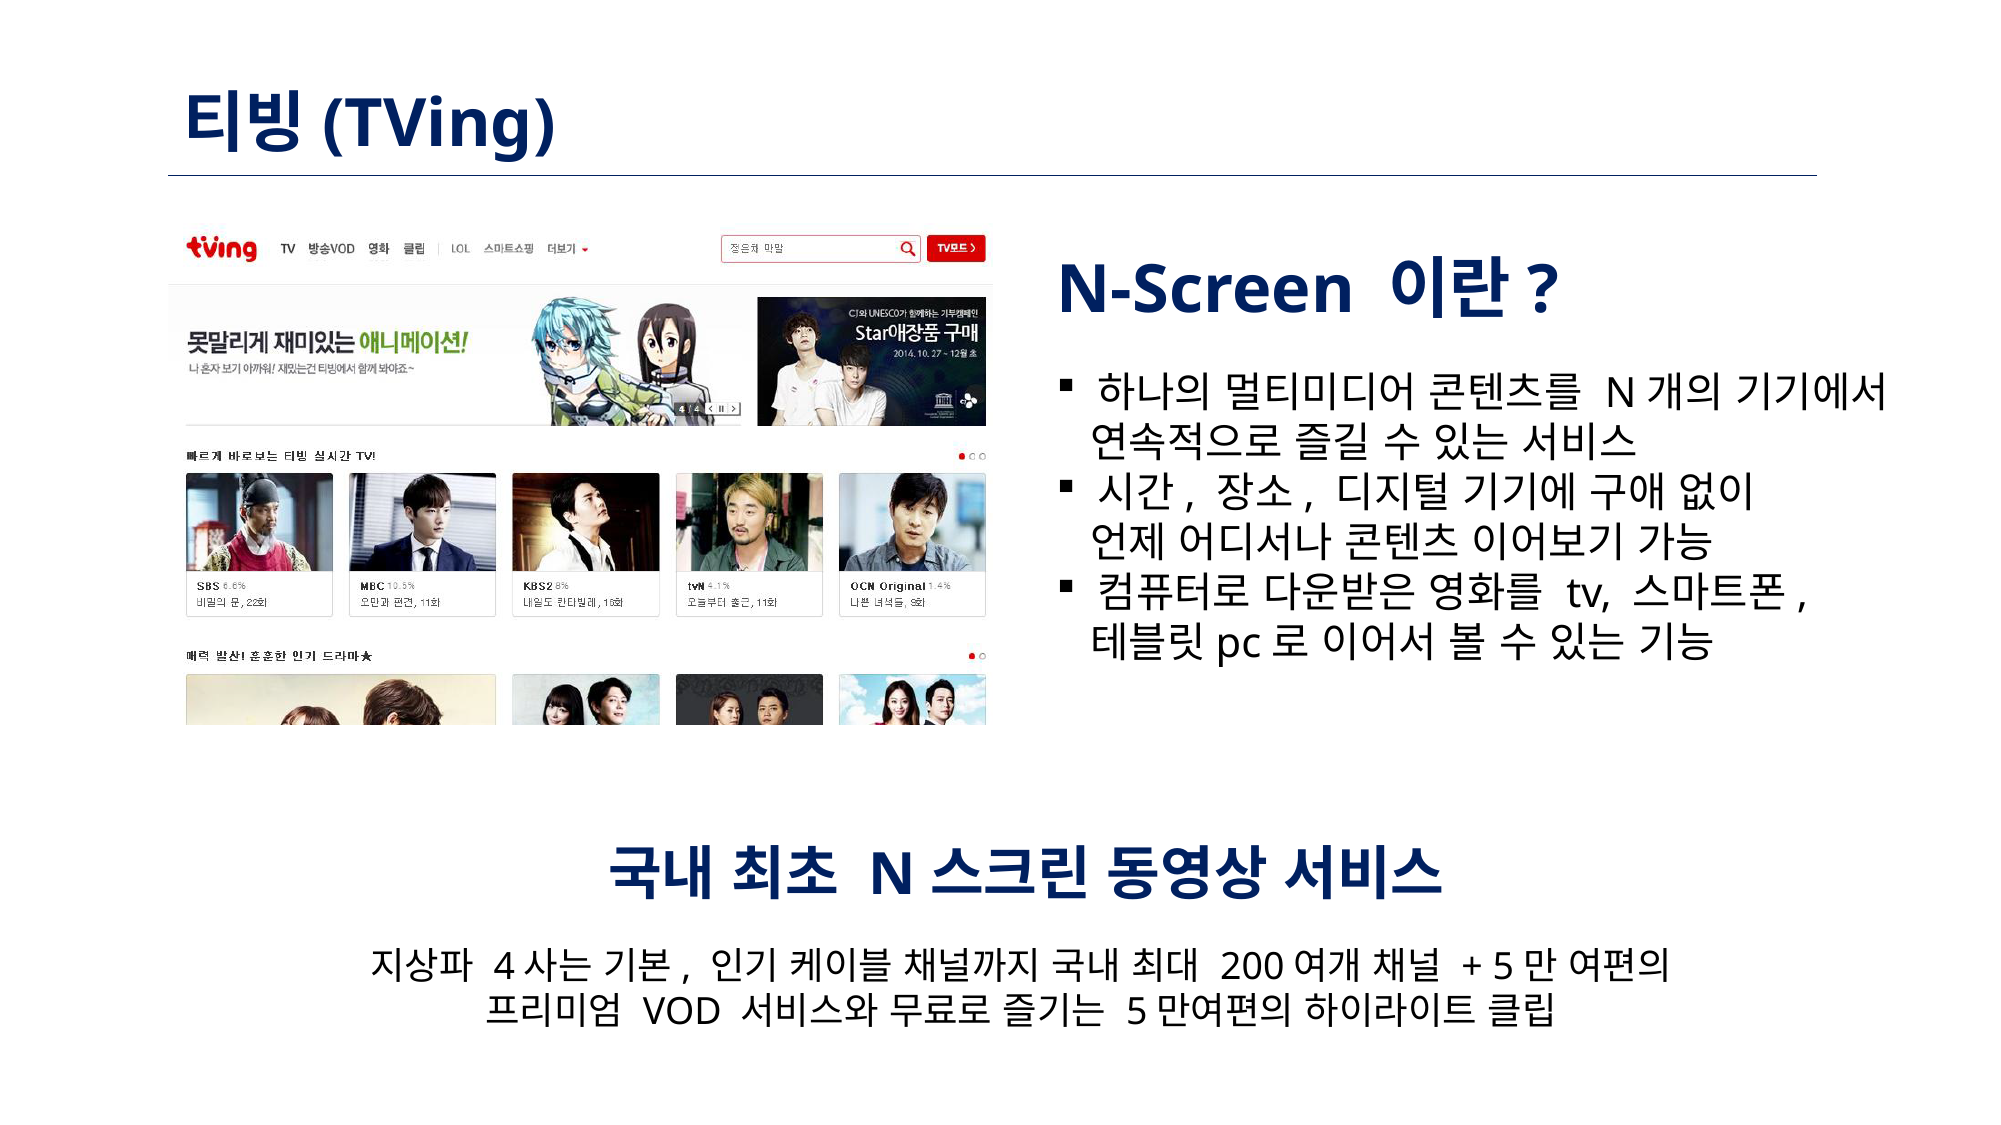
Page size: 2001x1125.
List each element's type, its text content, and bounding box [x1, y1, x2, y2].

picture [168, 223, 993, 725]
text_box N-Screen 이란? 하나의 멀티미디어 콘텐츠를 N개의 기기에서 연속적으로 즐길 수 있는 서비스 시간, 장소, 디지털 기기에 구애 없이 언제 어디서나 콘텐츠 이어보기 가능 컴퓨터로 다운받은 영화를 tv, 스마트폰, 테블릿pc로 이어서 볼 수 있는 기능 [1041, 238, 2000, 674]
text_box 티빙(TVing) [168, 72, 1695, 167]
text_box 국내 최초 N스크린 동영상 서비스 지상파 4사는 기본, 인기 케이블 채널까지 국내 최대 200여개 채널 + 5만 여편의 프리미엄 VOD 서비스와 무료로 즐기는 5만여편의 하이라이트 클립 [132, 829, 1920, 1040]
